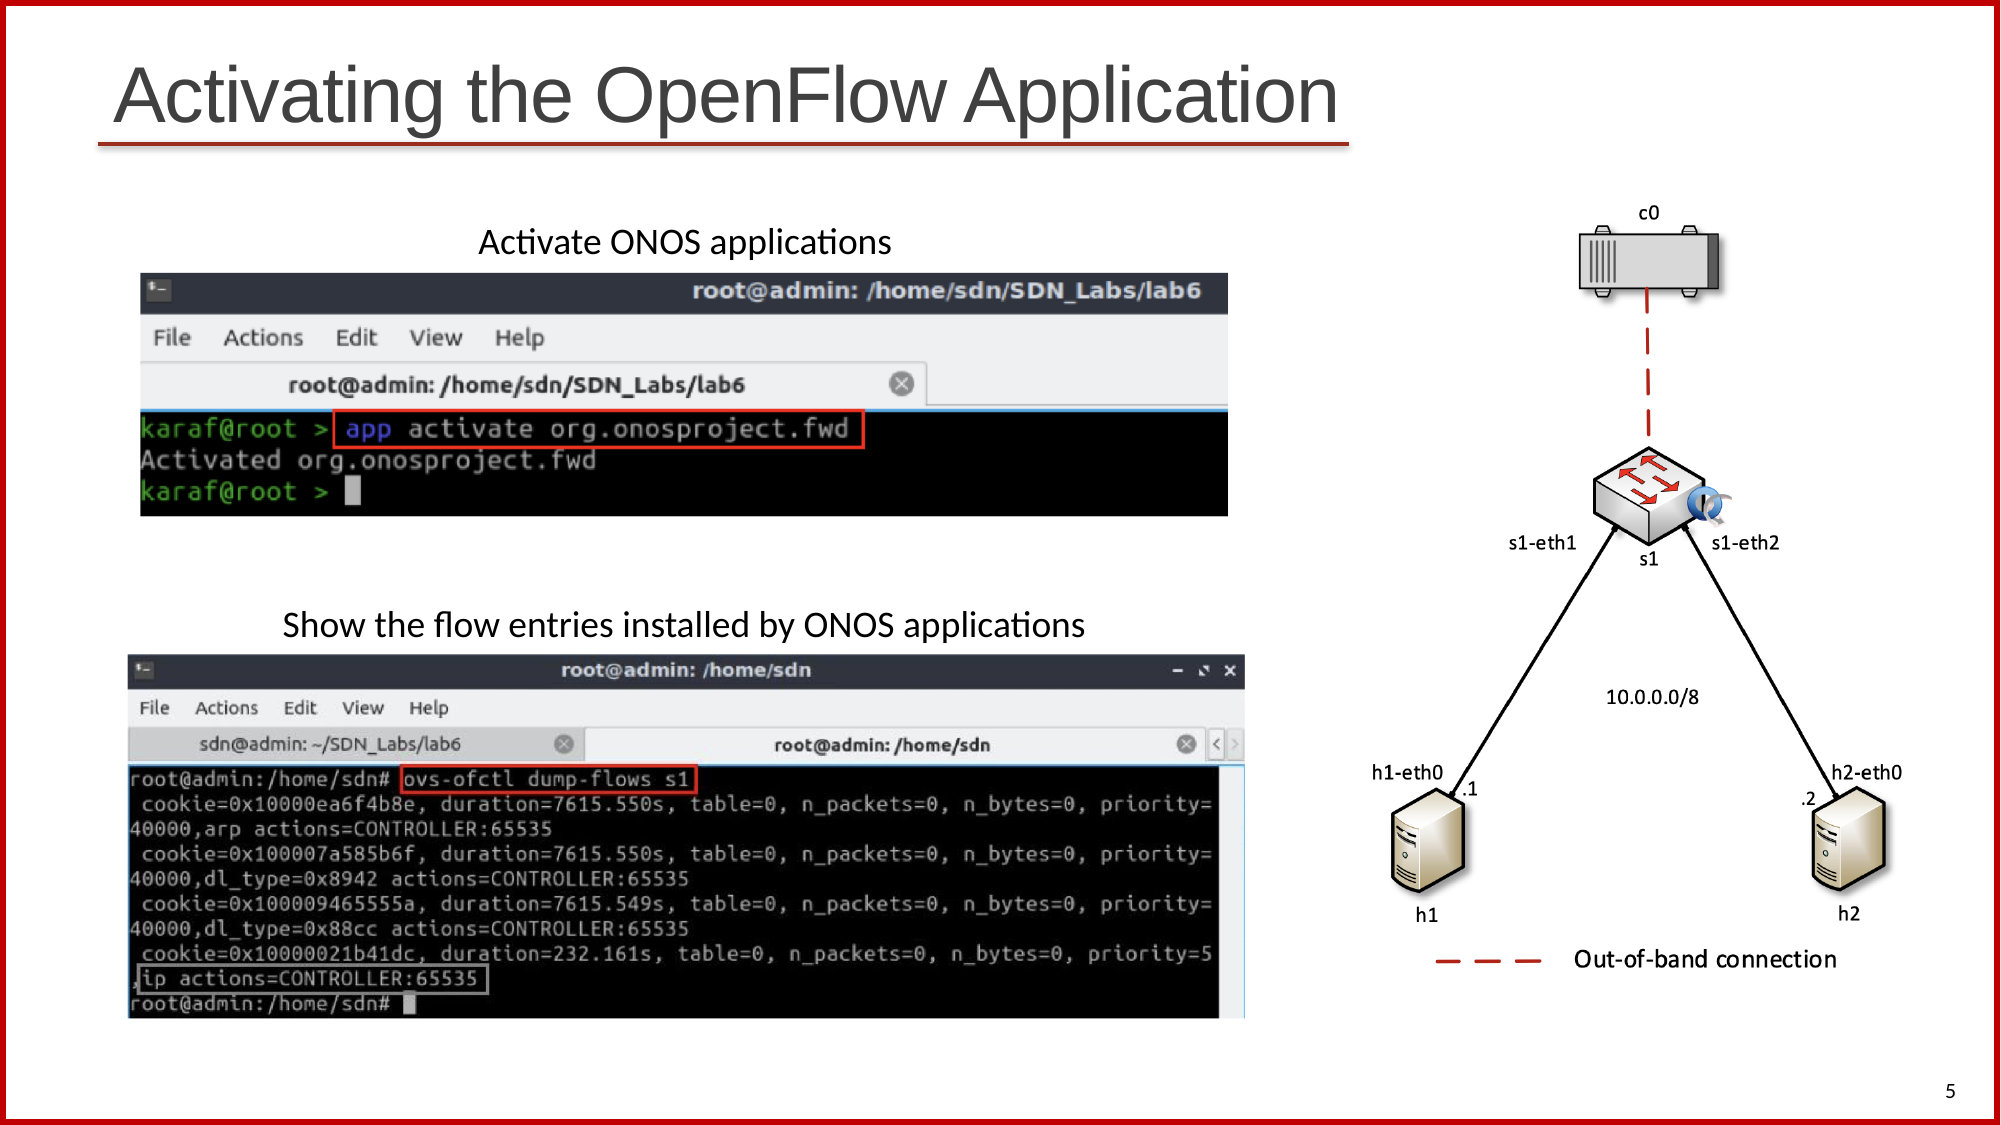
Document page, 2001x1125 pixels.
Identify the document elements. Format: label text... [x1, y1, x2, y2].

slide_number 5 [1756, 1059, 1972, 1120]
text_box Activate ONOS applications [463, 209, 908, 258]
picture [111, 643, 1258, 1027]
title Activating the OpenFlow Application [98, 0, 1900, 146]
picture [130, 261, 1241, 525]
text_box Show the flow entries installed by ONOS applications [267, 592, 1102, 640]
picture [1348, 193, 1942, 982]
